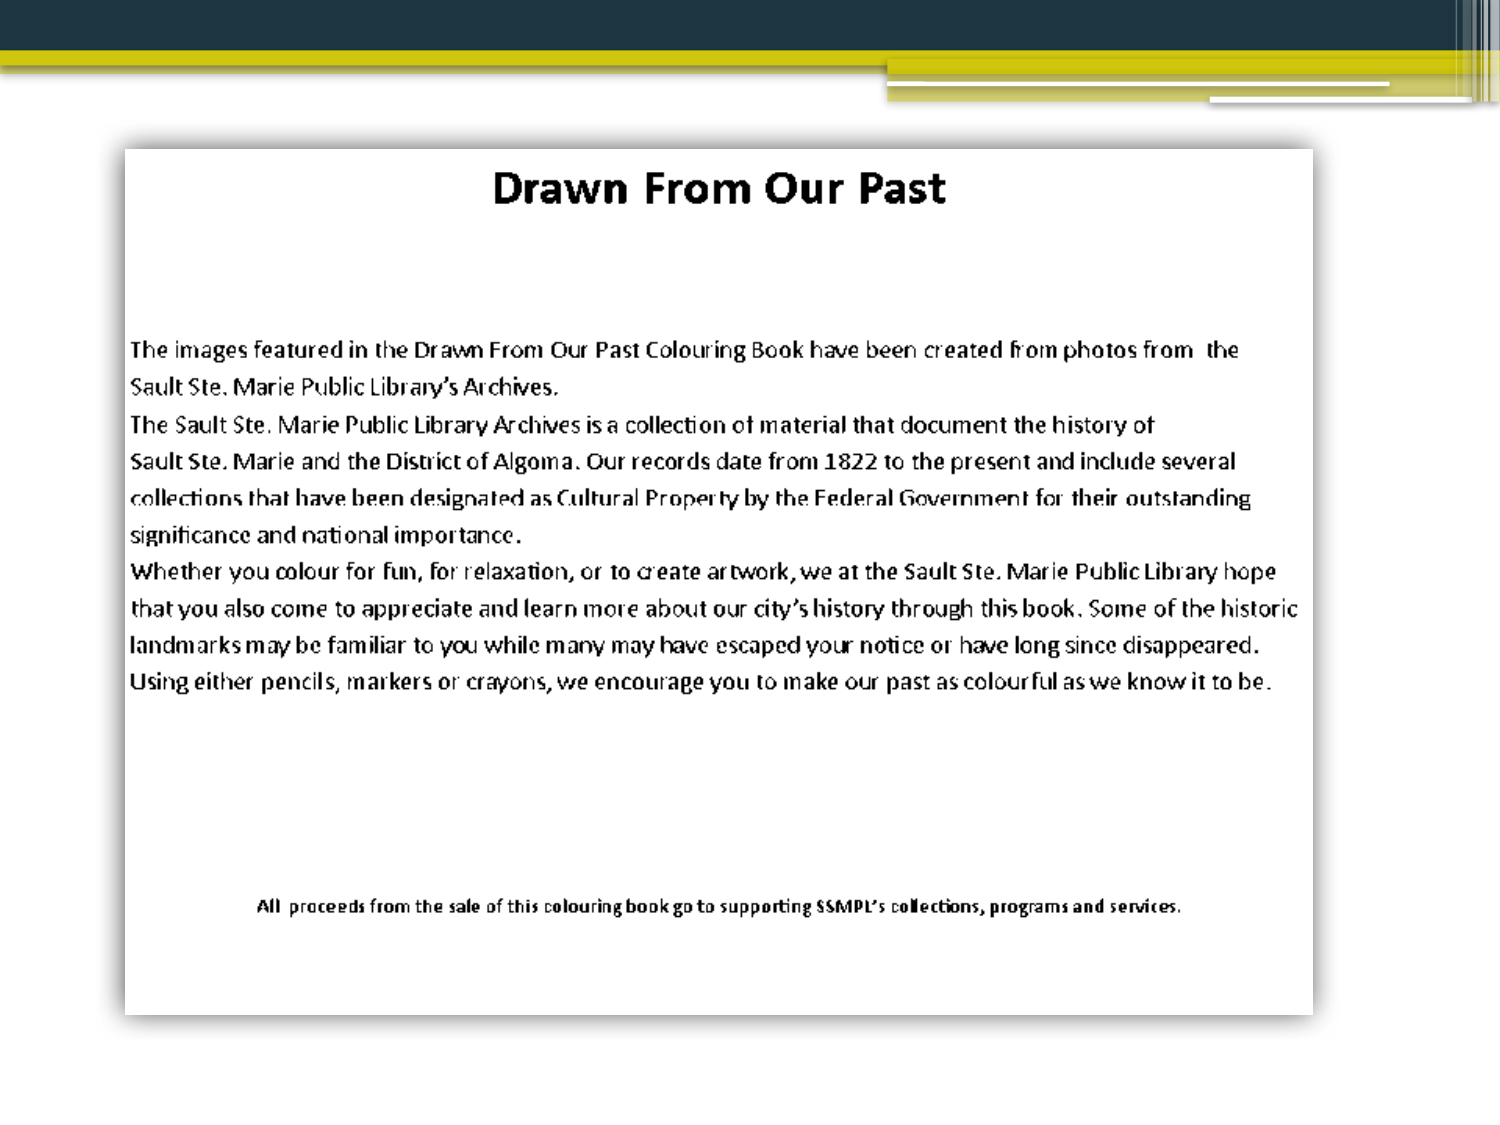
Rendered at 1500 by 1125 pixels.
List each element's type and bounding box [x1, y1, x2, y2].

list [124, 149, 1313, 1015]
